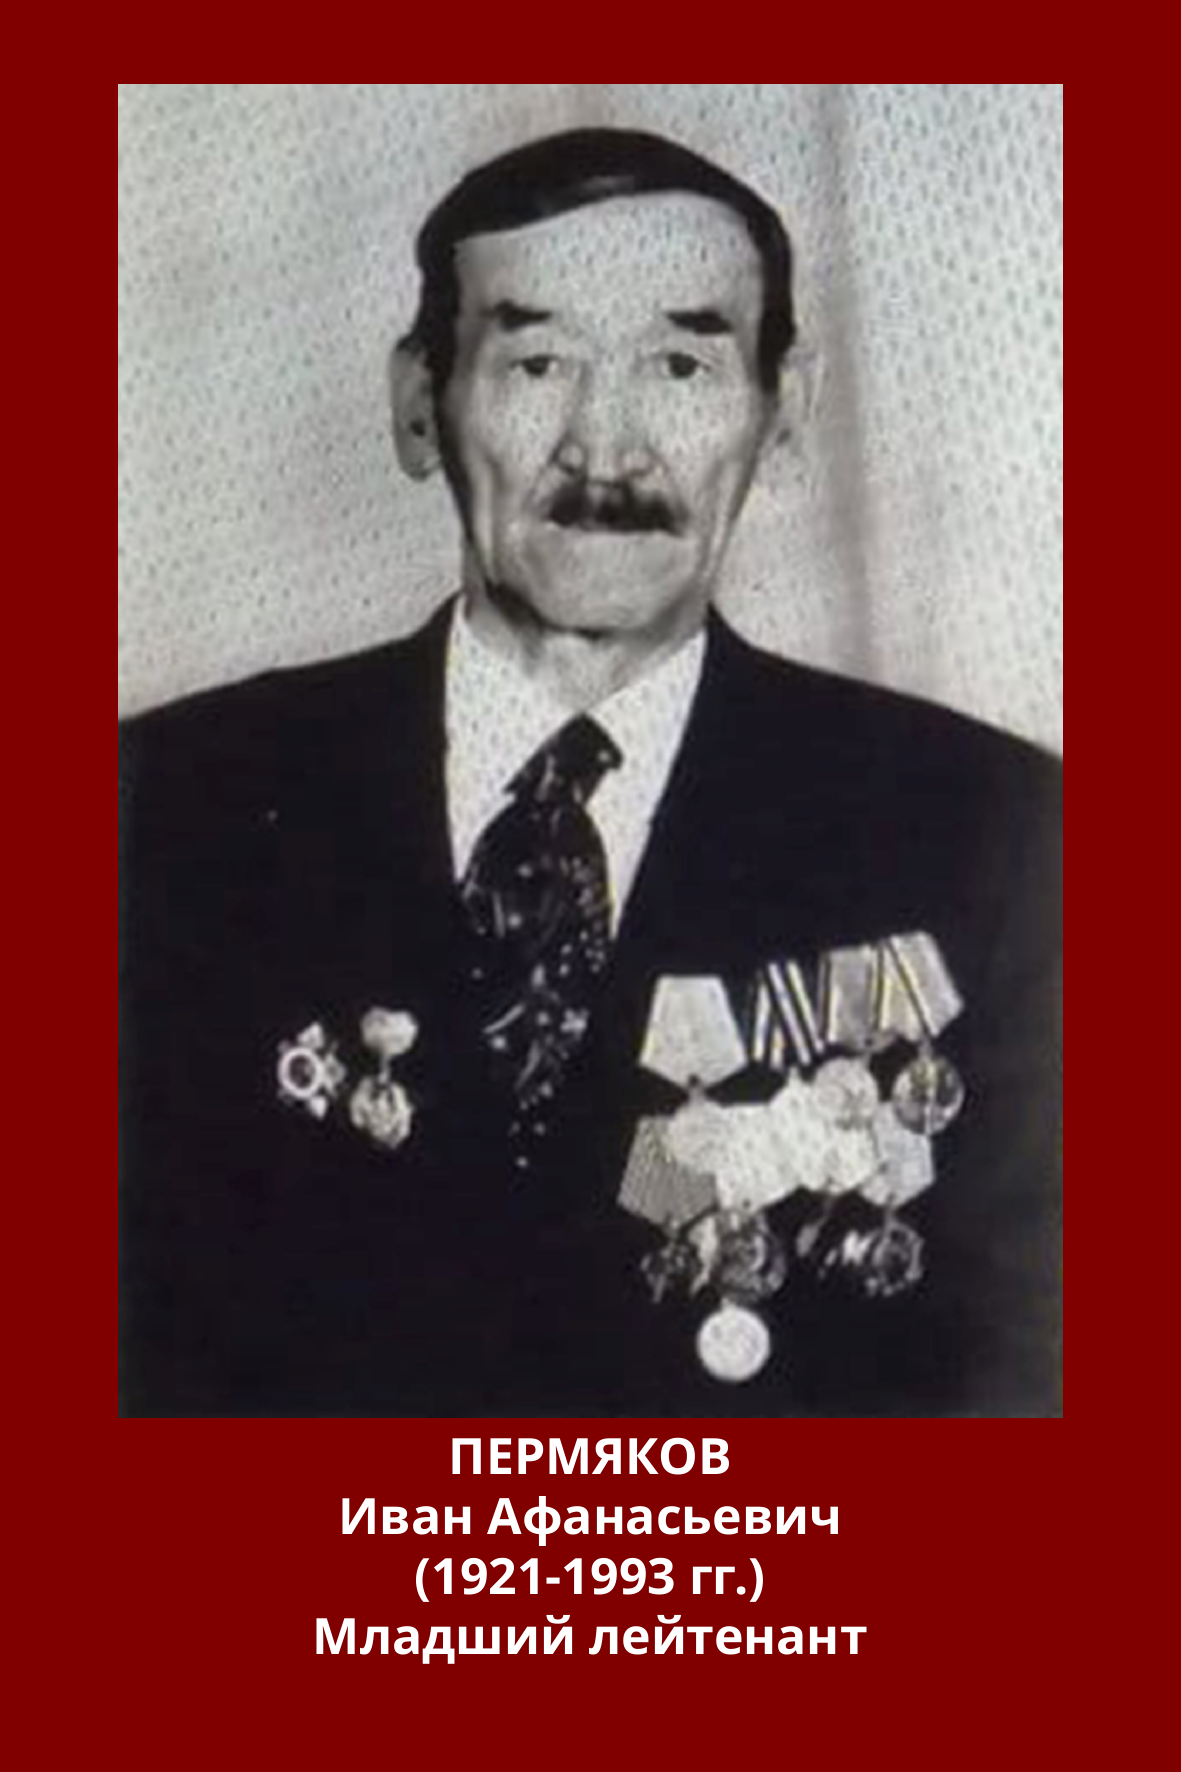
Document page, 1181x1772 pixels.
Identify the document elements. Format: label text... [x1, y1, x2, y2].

text_box ПЕРМЯКОВ Иван Афанасьевич (1921-1993 гг.) Младший лейтенант [0, 1417, 1181, 1673]
picture [118, 84, 1063, 1418]
